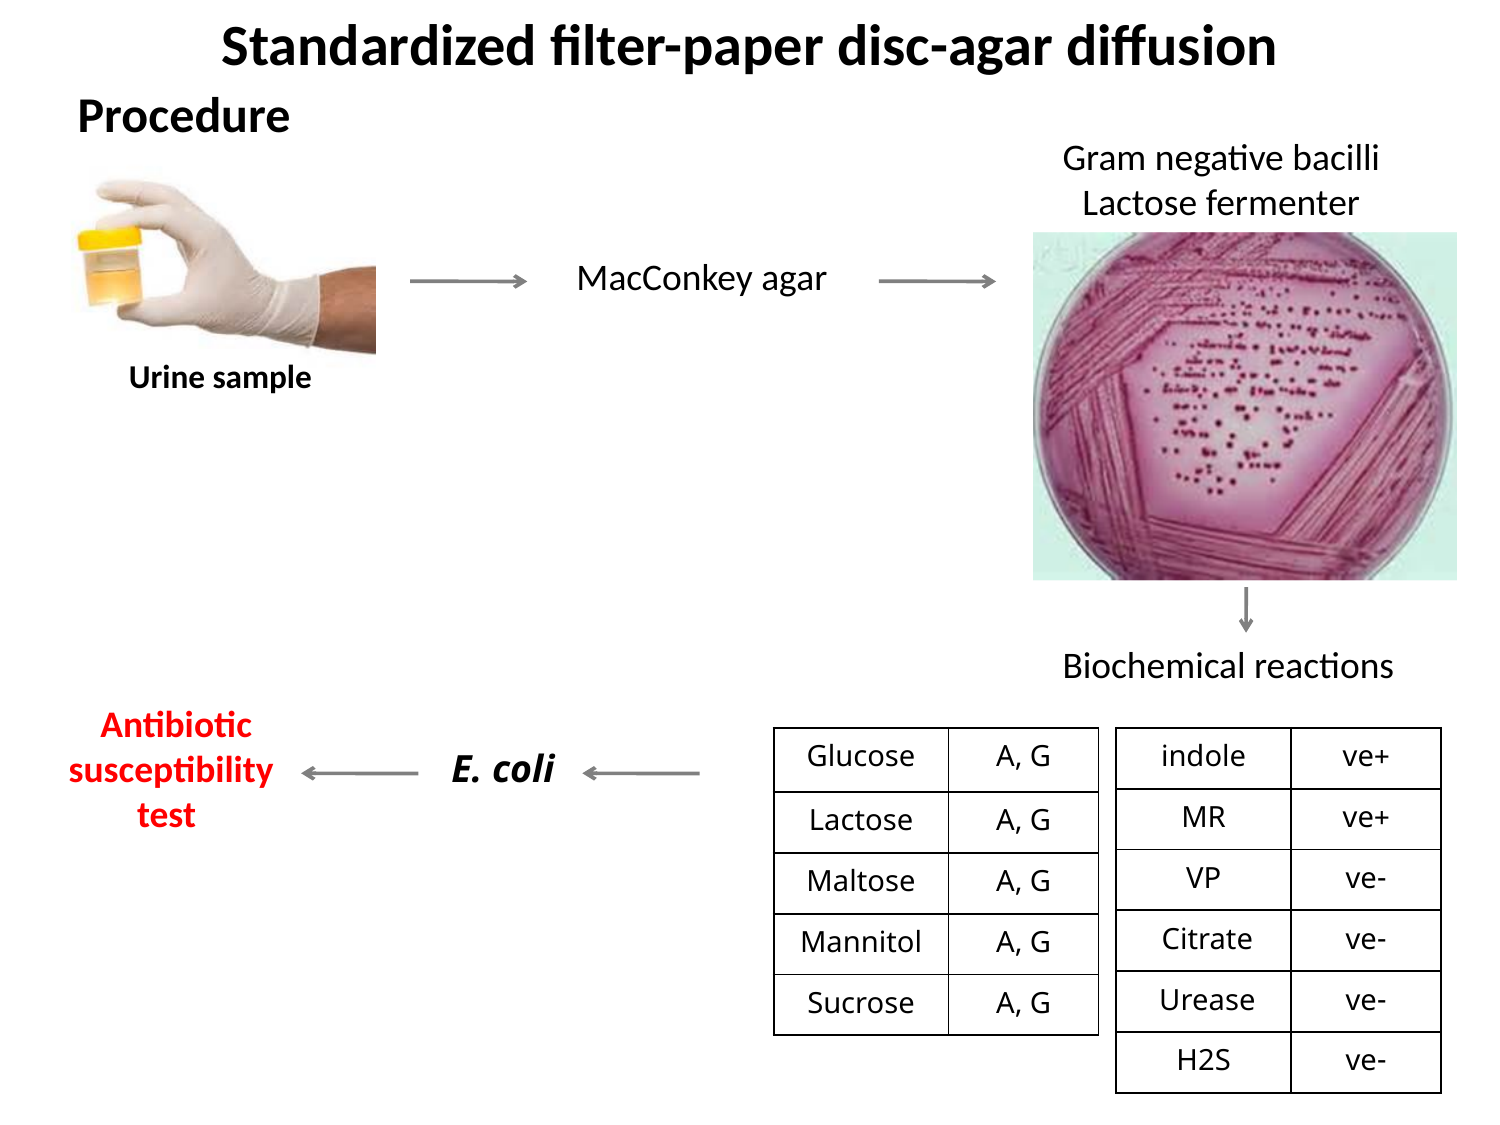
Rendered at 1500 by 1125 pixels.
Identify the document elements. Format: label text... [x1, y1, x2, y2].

table_cell H2S [1117, 1033, 1290, 1092]
table_cell A, G [949, 975, 1098, 1034]
table_cell VP [1117, 850, 1290, 909]
picture [34, 148, 377, 408]
text_box MacConkey agar [561, 246, 843, 306]
table_cell Maltose [775, 854, 948, 913]
table_cell -ve [1292, 972, 1440, 1031]
table_cell Citrate [1117, 911, 1290, 970]
table_cell A, G [949, 915, 1098, 974]
table_cell Sucrose [775, 975, 948, 1034]
title Procedure [0, 19, 481, 207]
text_box Antibiotic susceptibility test [53, 692, 289, 843]
text_box Gram negative bacilli Lactose fermenter [1047, 136, 1396, 230]
table_cell A, G [949, 793, 1098, 852]
table_cell MR [1117, 790, 1290, 849]
table_cell Lactose [775, 793, 948, 852]
picture [1033, 231, 1457, 587]
table_cell Urease [1117, 972, 1290, 1031]
table_cell -ve [1292, 911, 1440, 970]
table_header Glucose [775, 729, 948, 791]
text_box Standardized filter-paper disc-agar diffusion [74, 0, 1425, 136]
table_cell -ve [1292, 850, 1440, 909]
text_box Biochemical reactions [1047, 633, 1410, 694]
table_header A, G [949, 729, 1098, 791]
table_cell A, G [949, 854, 1098, 913]
table_header +ve [1292, 729, 1440, 788]
text_box E. coli [426, 738, 570, 798]
table_header indole [1117, 729, 1290, 788]
table_cell +ve [1292, 790, 1440, 849]
table_cell -ve [1292, 1033, 1440, 1092]
table_cell Mannitol [775, 915, 948, 974]
